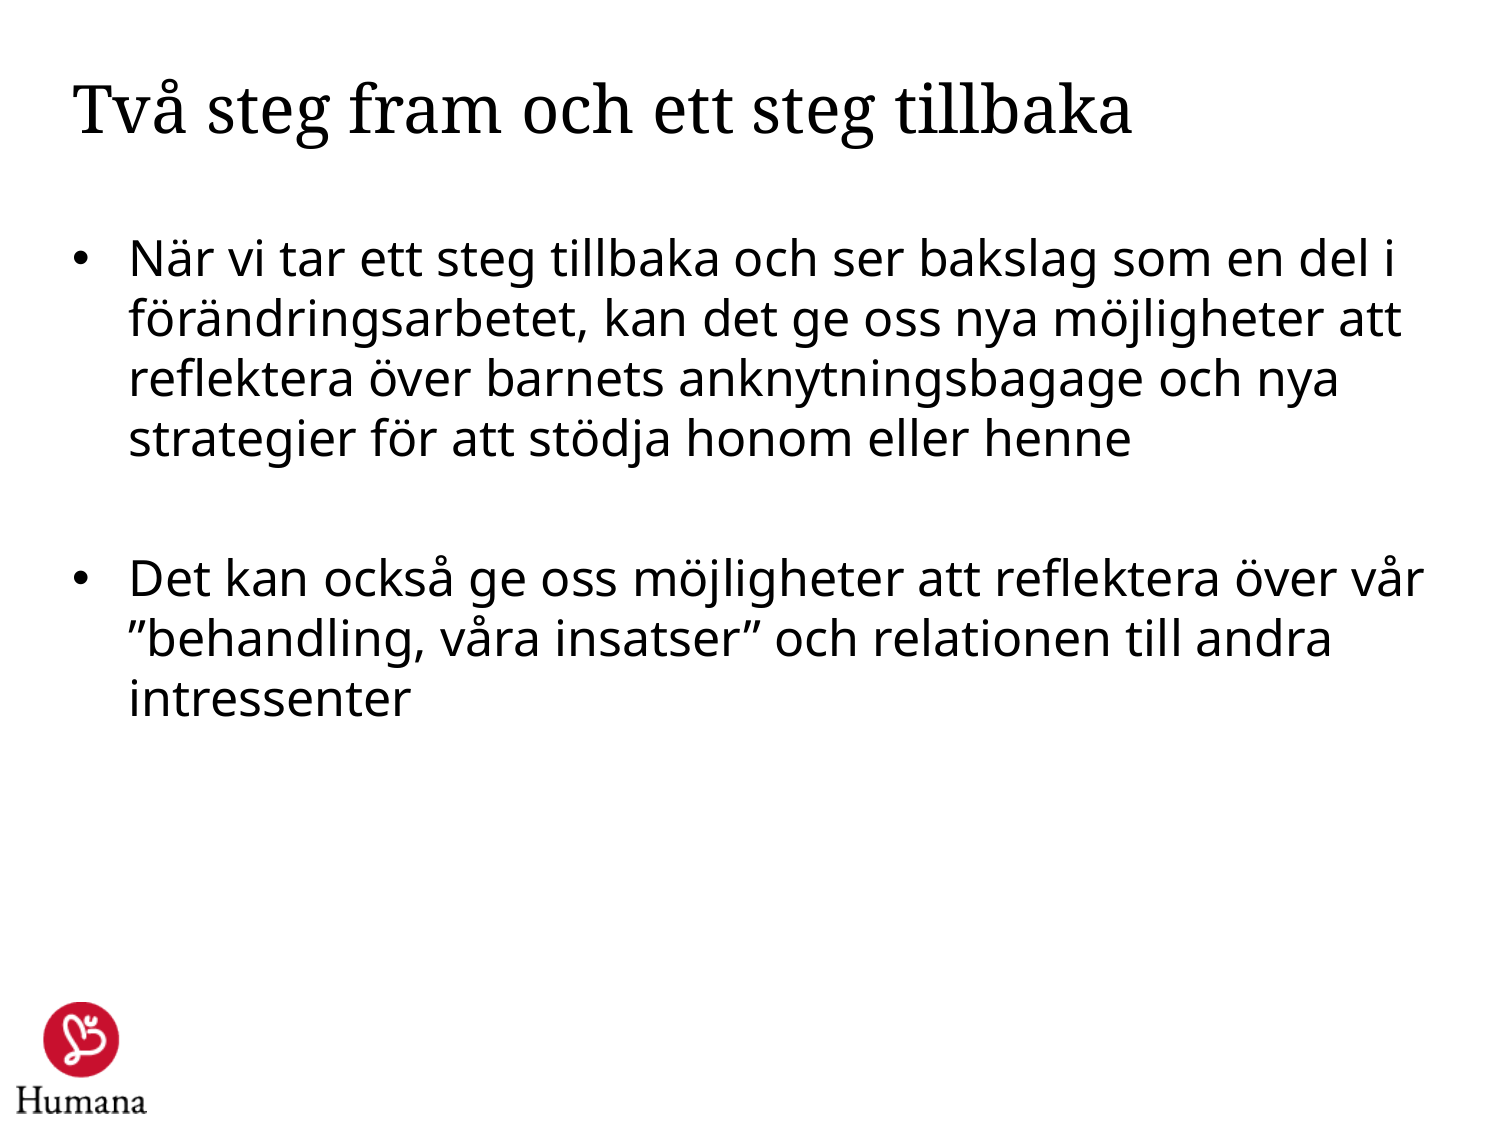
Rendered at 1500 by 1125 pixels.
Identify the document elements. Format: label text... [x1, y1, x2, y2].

list Två steg fram och ett steg tillbaka När vi tar ett steg tillbaka och ser bakslag som en del i förändringsarbetet, kan det ge oss nya möjligheter att reflektera över barnets anknytningsbagage och nya strategier för att stödja honom eller henne Det kan också ge oss möjligheter att reflektera över vår ”behandling, våra insatser” och relationen till andra intressenter [57, 59, 1453, 1059]
picture [16, 1002, 147, 1114]
